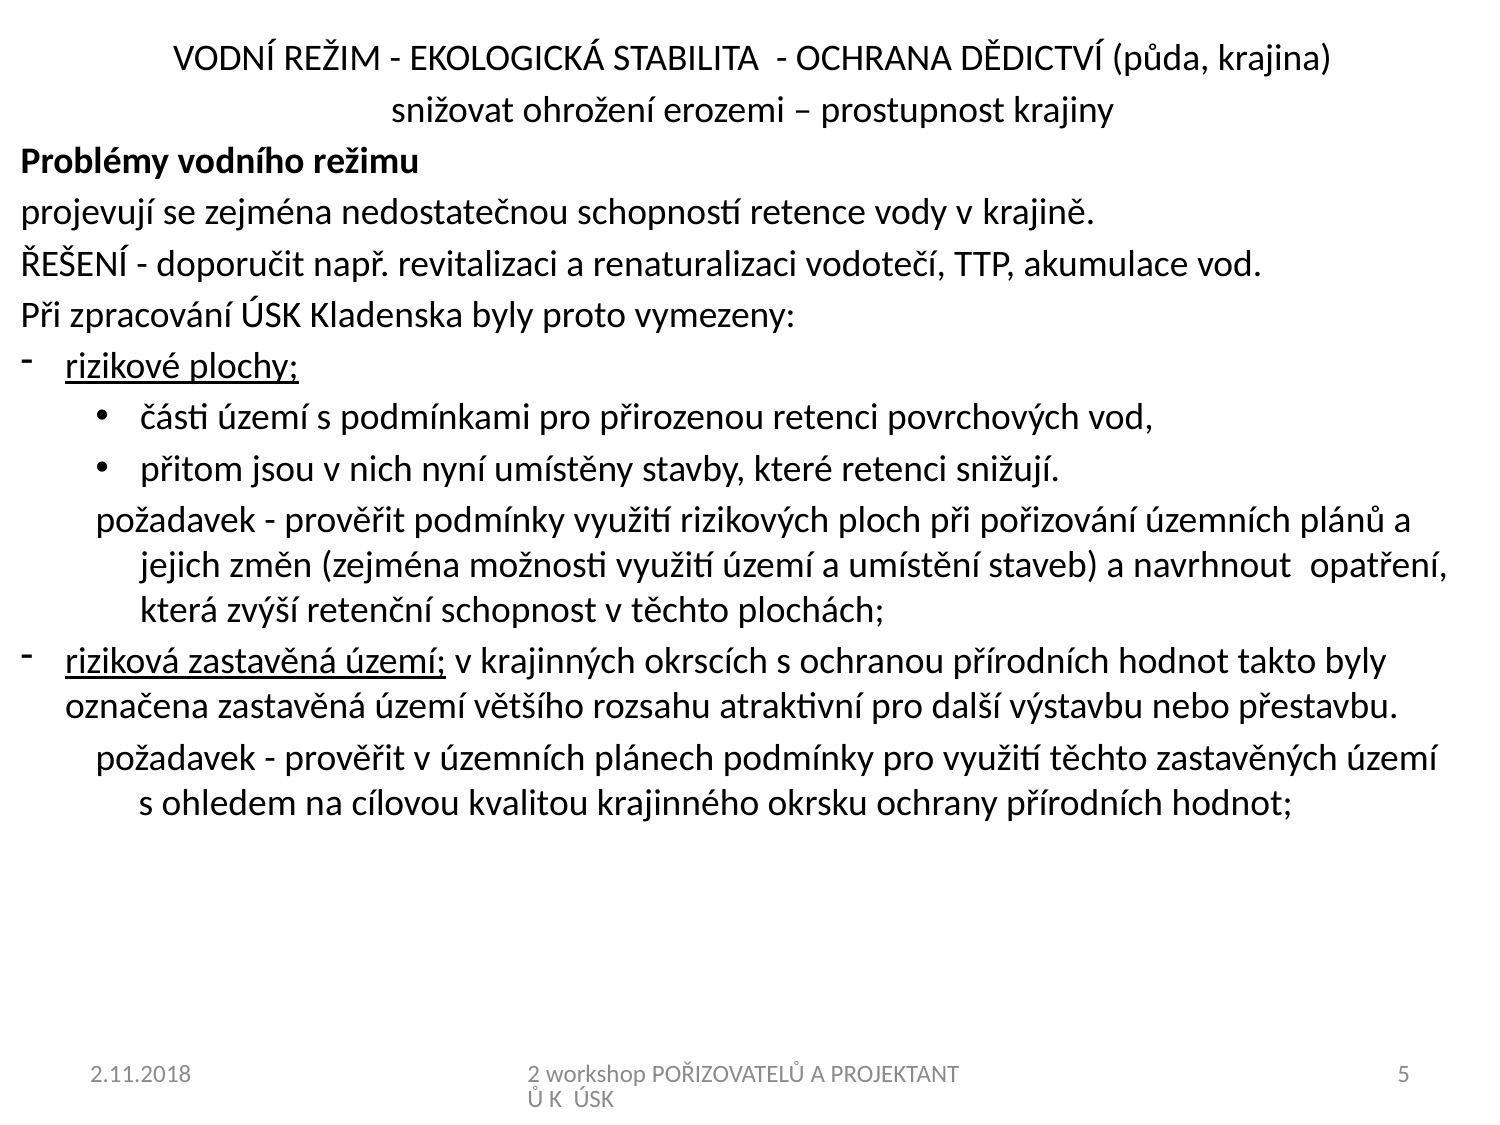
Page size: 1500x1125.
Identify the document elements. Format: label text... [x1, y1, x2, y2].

footer 2 workshop POŘIZOVATELŮ A PROJEKTANTŮ K ÚSK [512, 1042, 988, 1103]
slide_number 5 [1074, 1042, 1425, 1103]
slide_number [75, 1042, 425, 1103]
text_box VODNÍ REŽIM - EKOLOGICKÁ STABILITA - OCHRANA DĚDICTVÍ (půda, krajina) snižovat ohrožení erozemi – prostupnost krajiny Problémy vodního režimu projevují se zejména nedostatečnou schopností retence vody v krajině. ŘEŠENÍ - doporučit např. revitalizaci a renaturalizaci vodotečí, TTP, akumulace vod. Při zpracování ÚSK Kladenska byly proto vymezeny: rizikové plochy; části území s podmínkami pro přirozenou retenci povrchových vod, přitom jsou v nich nyní umístěny stavby, které retenci snižují. požadavek - prověřit podmínky využití rizikových ploch při pořizování územních plánů a jejich změn (zejména možnosti využití území a umístění staveb) a navrhnout opatření, která zvýší retenční schopnost v těchto plochách; riziková zastavěná území; v krajinných okrscích s ochranou přírodních hodnot takto byly označena zastavěná území většího rozsahu atraktivní pro další výstavbu nebo přestavbu. požadavek - prověřit v územních plánech podmínky pro využití těchto zastavěných území s ohledem na cílovou kvalitou krajinného okrsku ochrany přírodních hodnot; [5, 19, 1500, 830]
